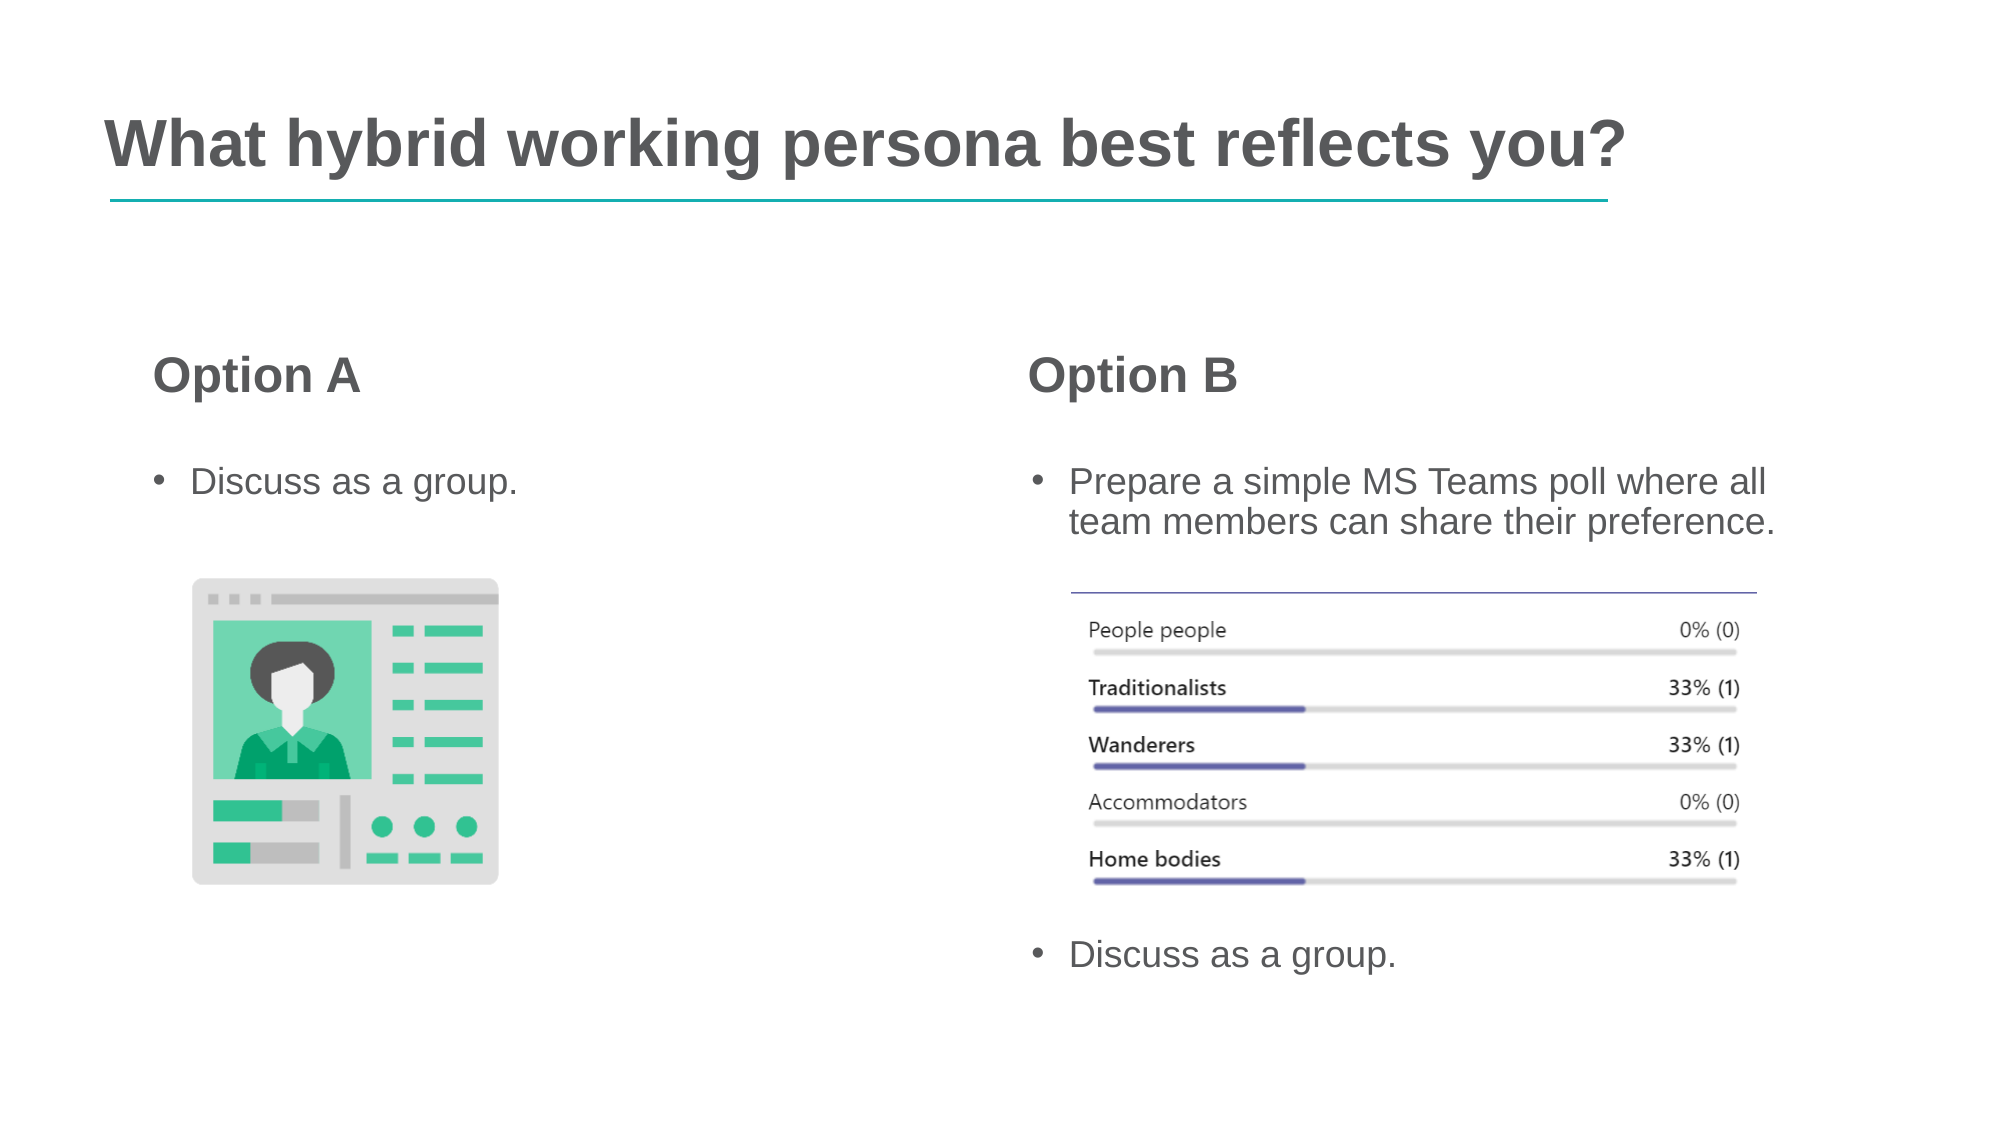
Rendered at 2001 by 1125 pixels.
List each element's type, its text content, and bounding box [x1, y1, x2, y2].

list Prepare a simple MS Teams poll where all team members can share their preference. Discuss as a group. [1016, 454, 1863, 1016]
picture [167, 562, 520, 899]
list Option B [1012, 320, 1863, 411]
text_box What hybrid working persona best reflects you? [89, 89, 1732, 200]
text_box Discuss as a group. [137, 454, 984, 532]
picture [1071, 592, 1757, 908]
list Option A [137, 320, 984, 411]
